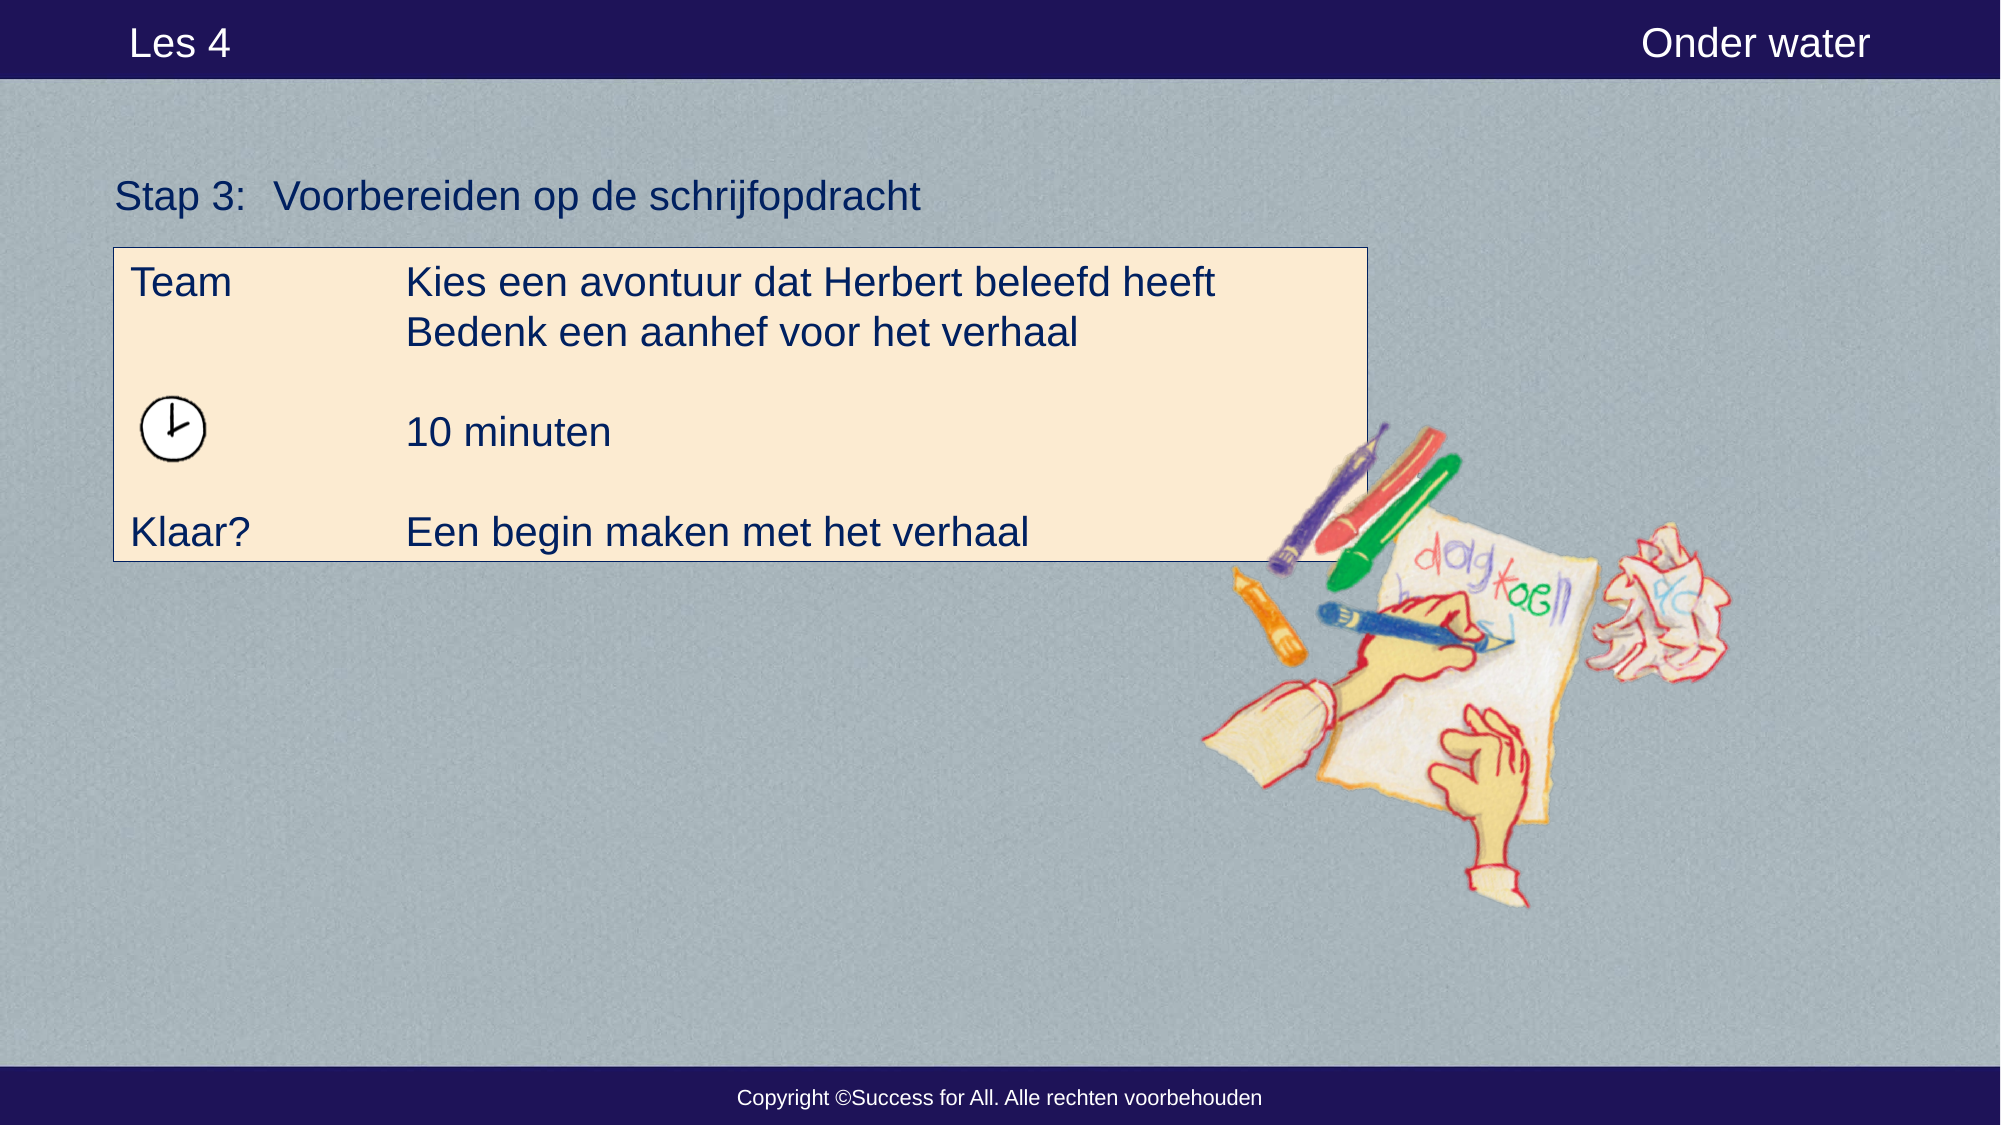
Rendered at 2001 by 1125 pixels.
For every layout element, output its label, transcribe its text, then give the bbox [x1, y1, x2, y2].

picture [0, 0, 2001, 1125]
text_box Onder water [999, 8, 1886, 73]
text_box Team Kies een avontuur dat Herbert beleefd heeft Bedenk een aanhef voor het verhaal 10 minuten Klaar? Een begin maken met het verhaal [113, 247, 1368, 562]
text_box Les 4 [114, 8, 354, 73]
text_box Copyright ©Success for All. Alle rechten voorbehouden [0, 1076, 2000, 1125]
text_box Stap 3: Voorbereiden op de schrijfopdracht [99, 161, 1287, 227]
